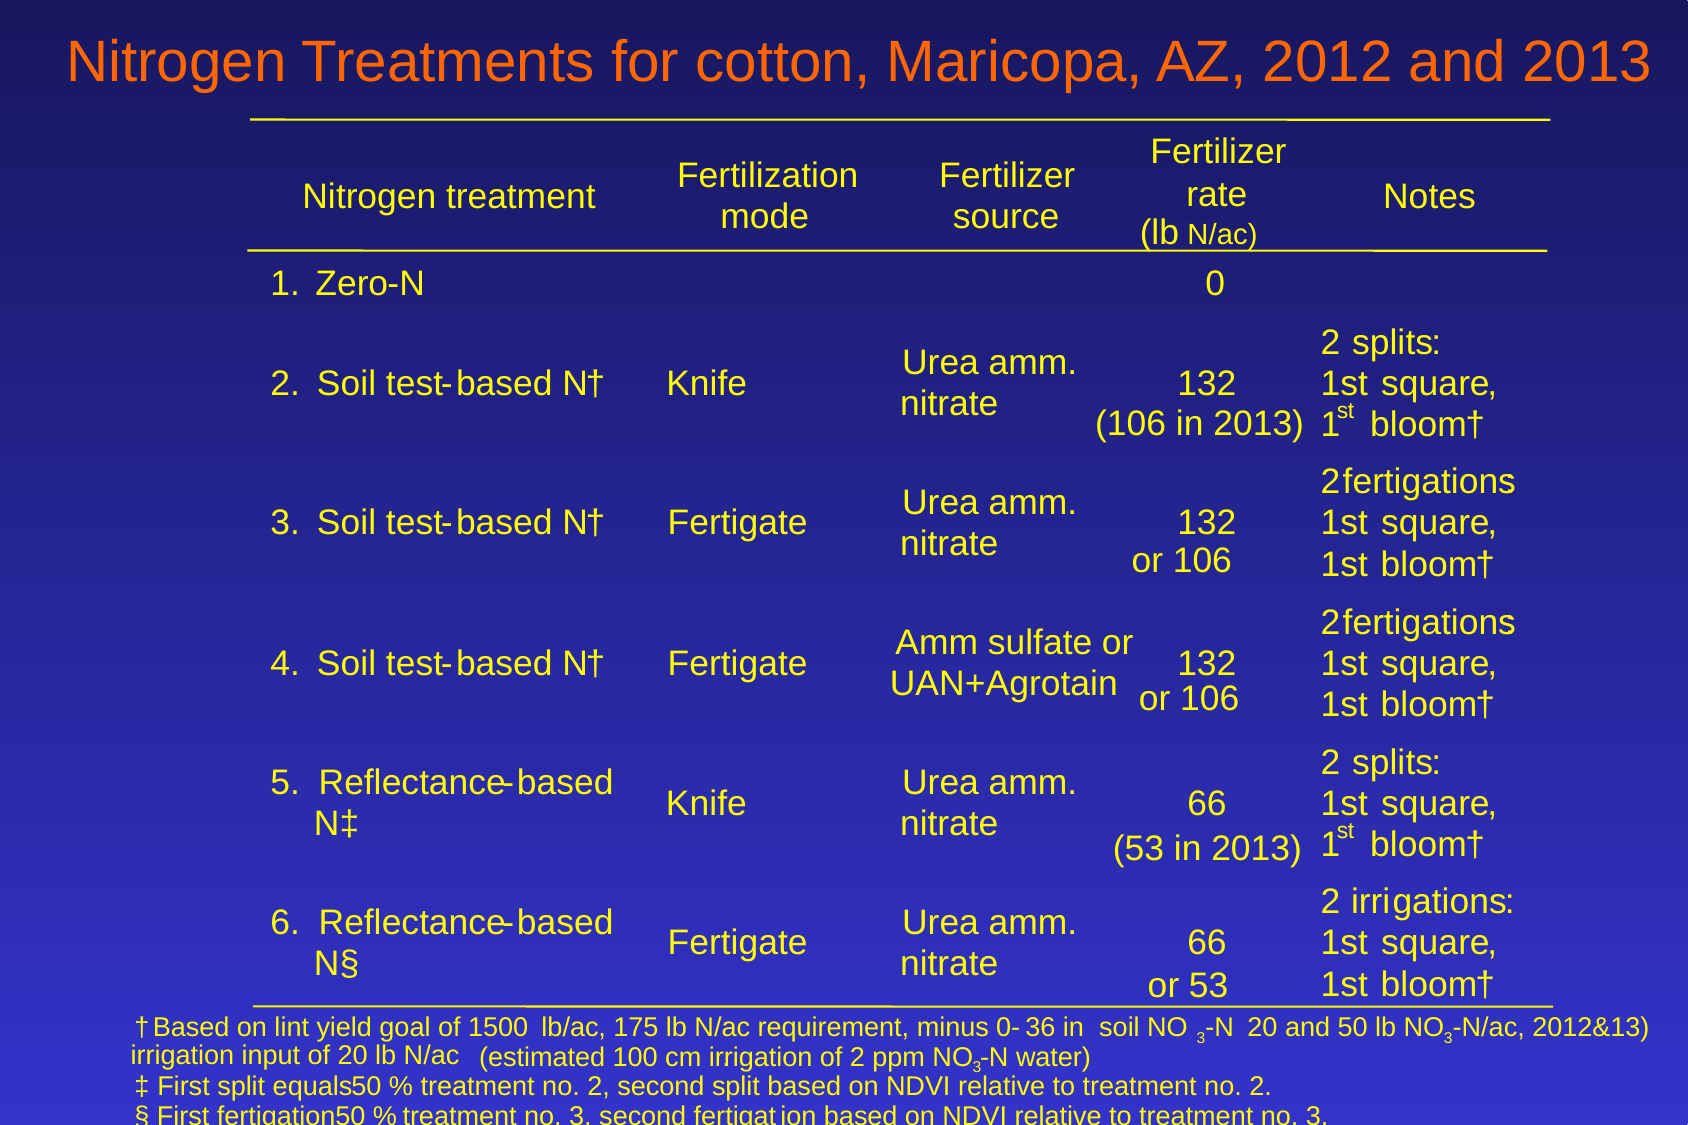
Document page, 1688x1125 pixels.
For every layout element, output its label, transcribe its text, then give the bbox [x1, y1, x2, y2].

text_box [108, 128, 1664, 1125]
text_box Nitrogen Treatments for cotton, Maricopa, AZ, 2012 and 2013 [51, 15, 1688, 101]
